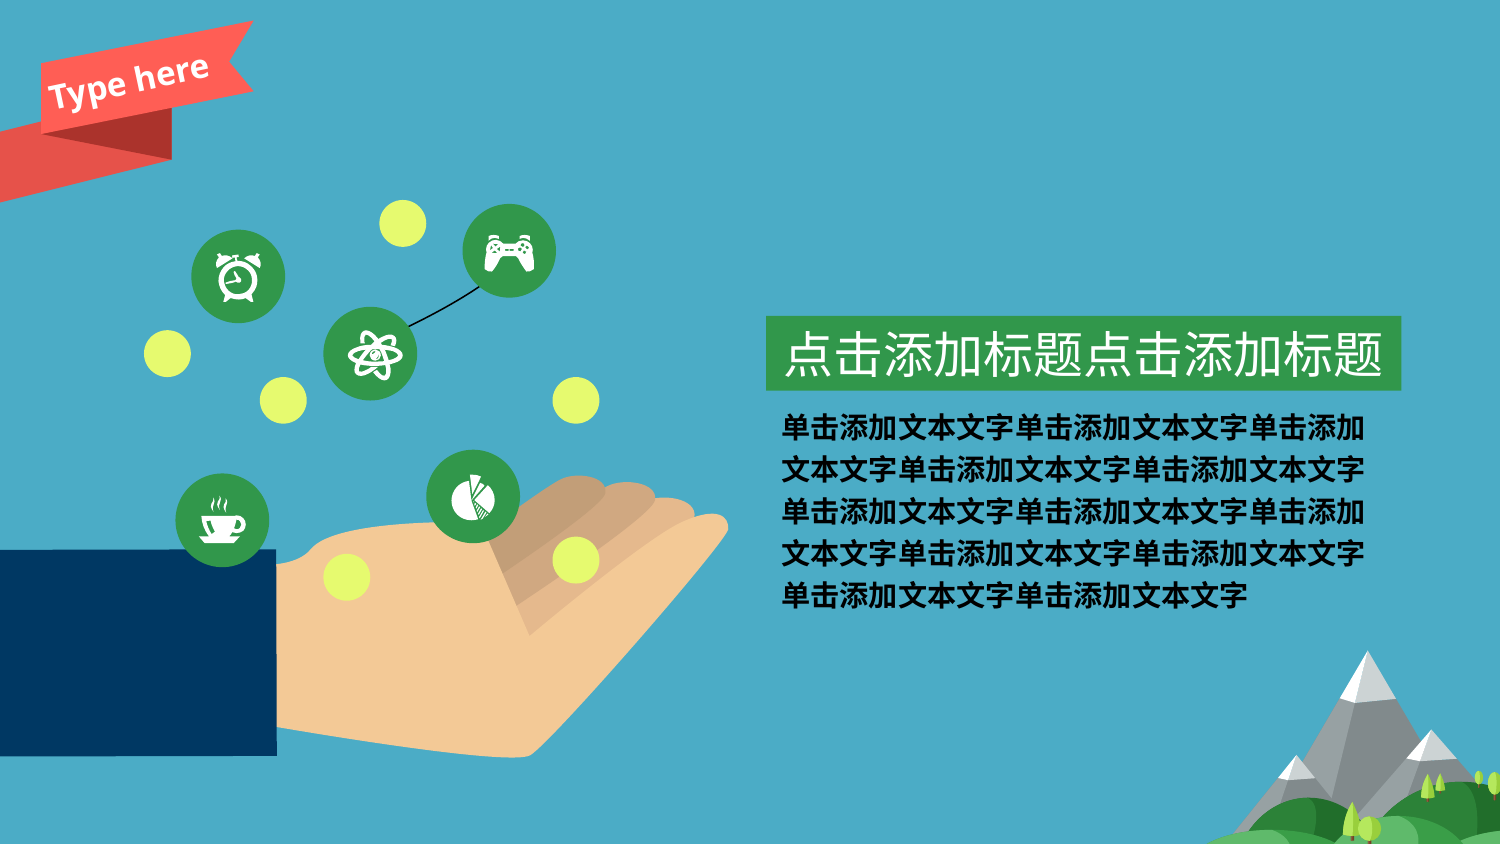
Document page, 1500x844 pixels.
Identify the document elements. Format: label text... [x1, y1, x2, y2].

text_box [88, 199, 671, 756]
picture [0, 19, 255, 204]
picture [0, 475, 730, 758]
text_box 单击添加文本文字单击添加文本文字单击添加文本文字单击添加文本文字单击添加文本文字单击添加文本文字单击添加文本文字单击添加文本文字单击添加文本文字单击添加文本文字单击添加文本文字单击添加文本文字 [766, 395, 1402, 620]
text_box 点击添加标题点击添加标题 [766, 315, 1402, 391]
picture [1192, 650, 1500, 844]
